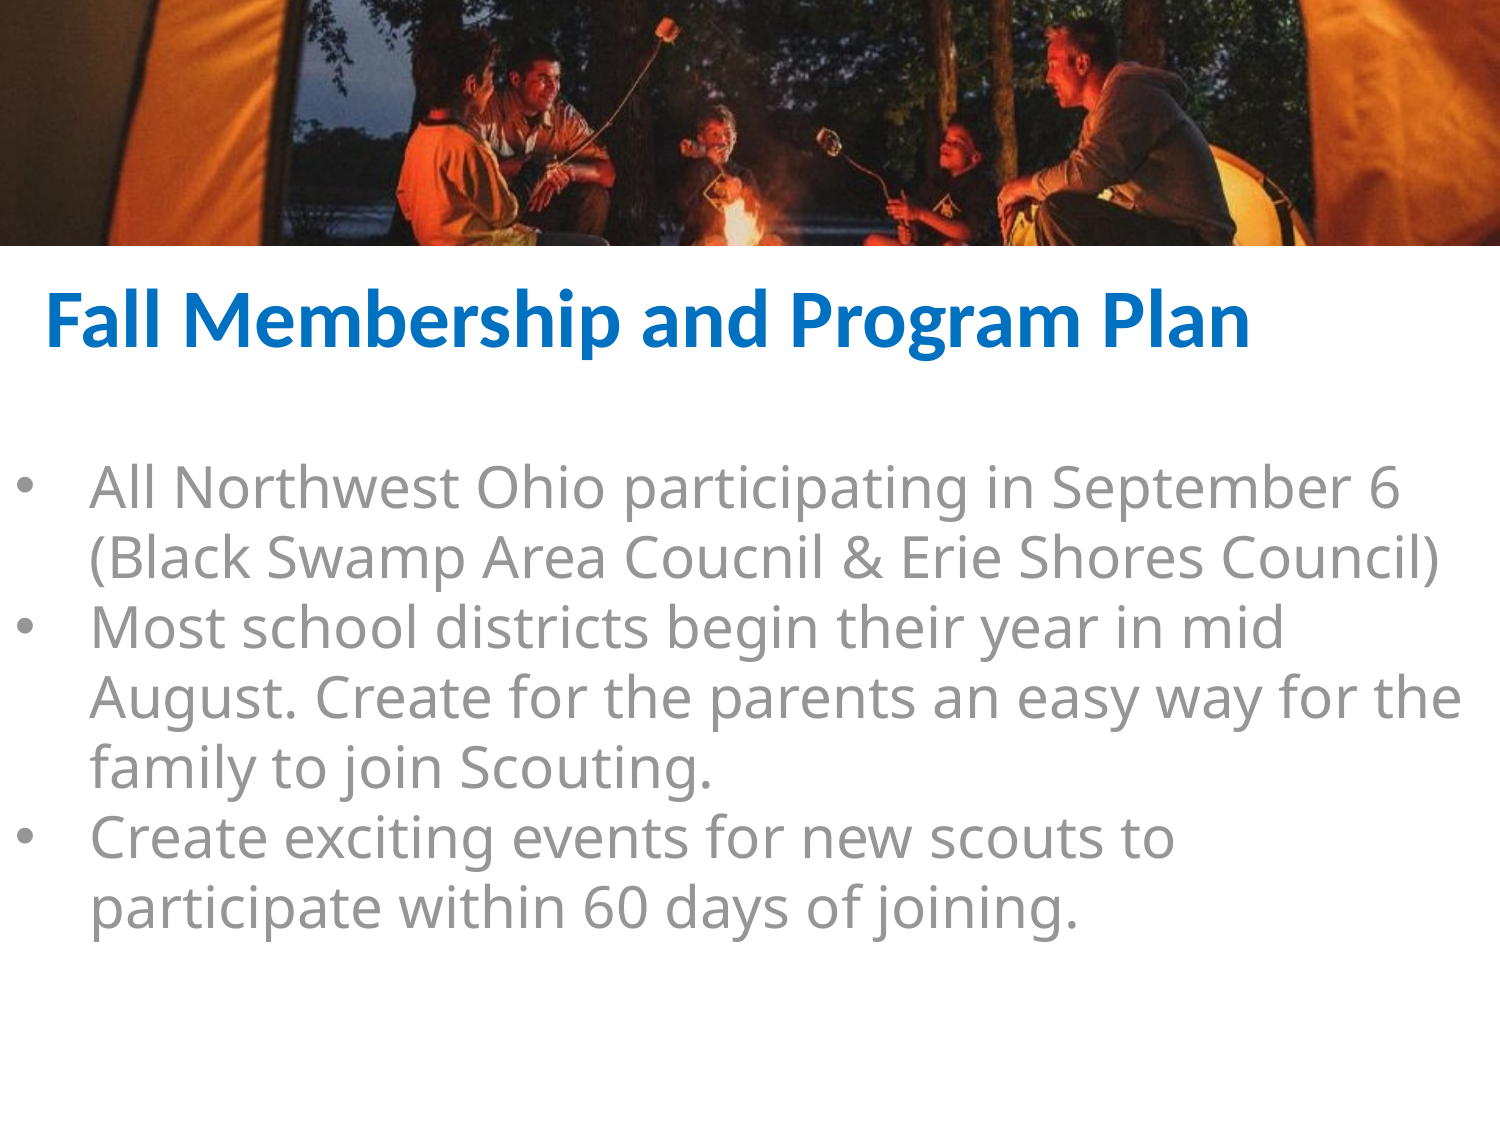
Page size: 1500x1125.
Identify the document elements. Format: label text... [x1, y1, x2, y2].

picture [0, 0, 1500, 246]
title Fall Membership and Program Plan [0, 255, 1500, 372]
text_box All Northwest Ohio participating in September 6 (Black Swamp Area Coucnil & Erie Shores Council) Most school districts begin their year in mid August. Create for the parents an easy way for the family to join Scouting. Create exciting events for new scouts to participate within 60 days of joining. [0, 372, 1500, 948]
